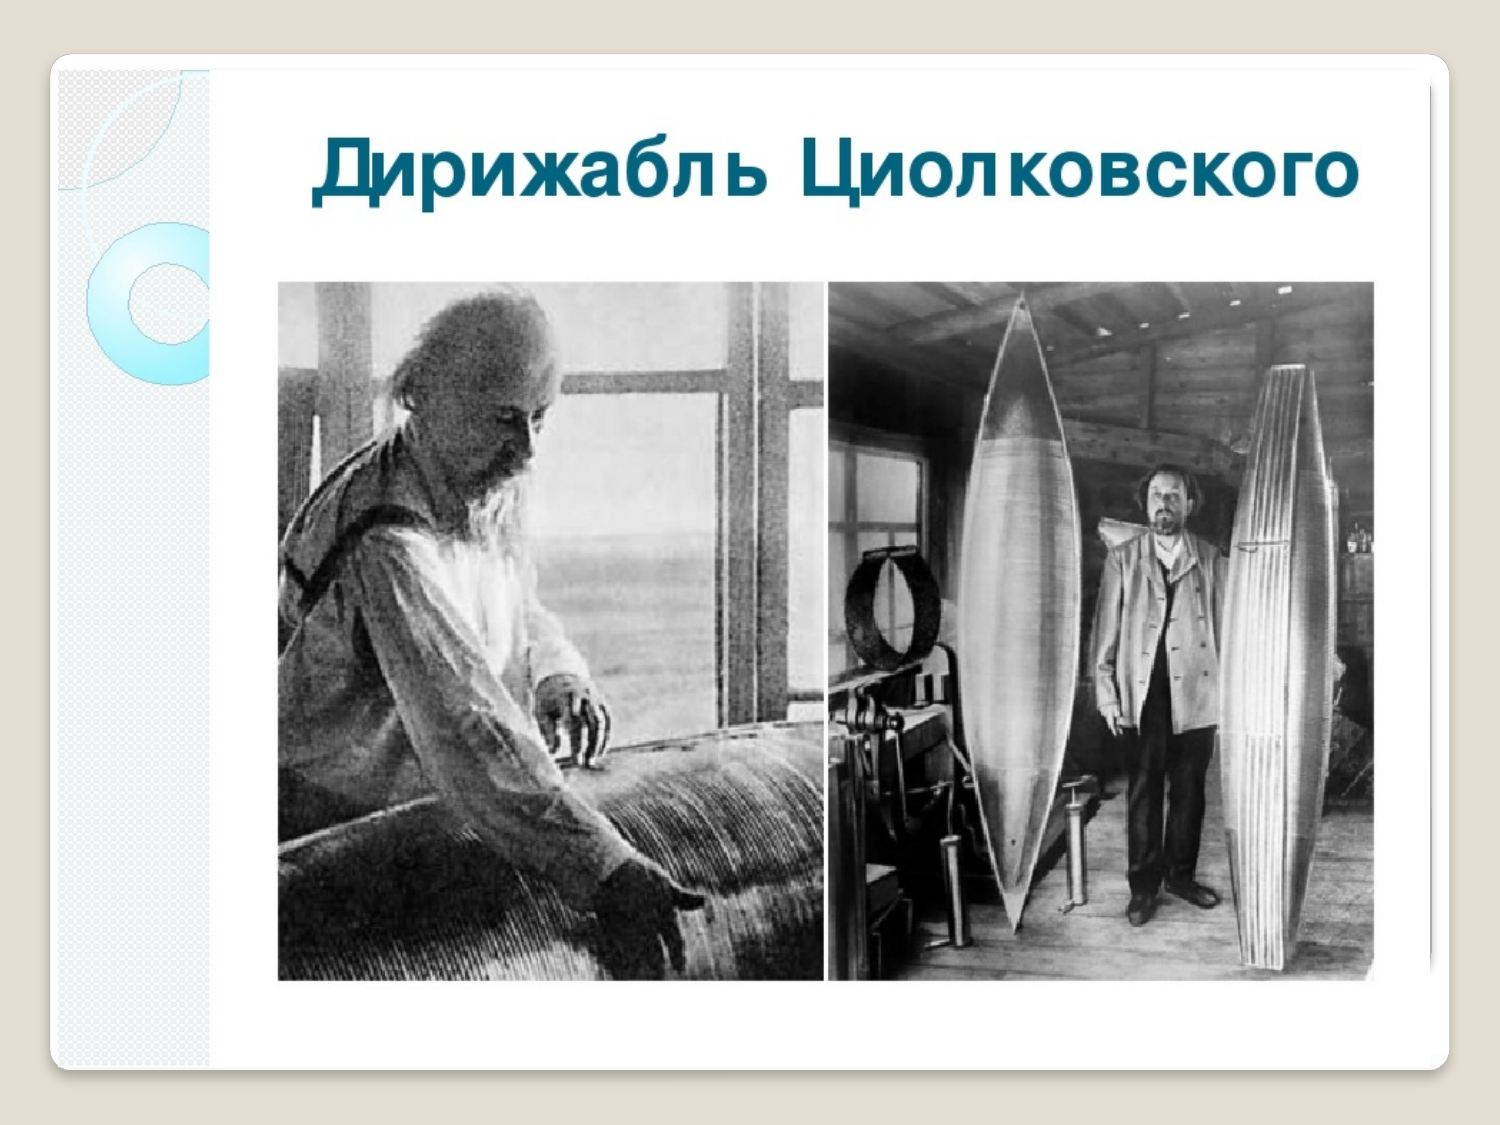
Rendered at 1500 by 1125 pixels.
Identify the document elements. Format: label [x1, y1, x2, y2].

list [58, 70, 1430, 1067]
